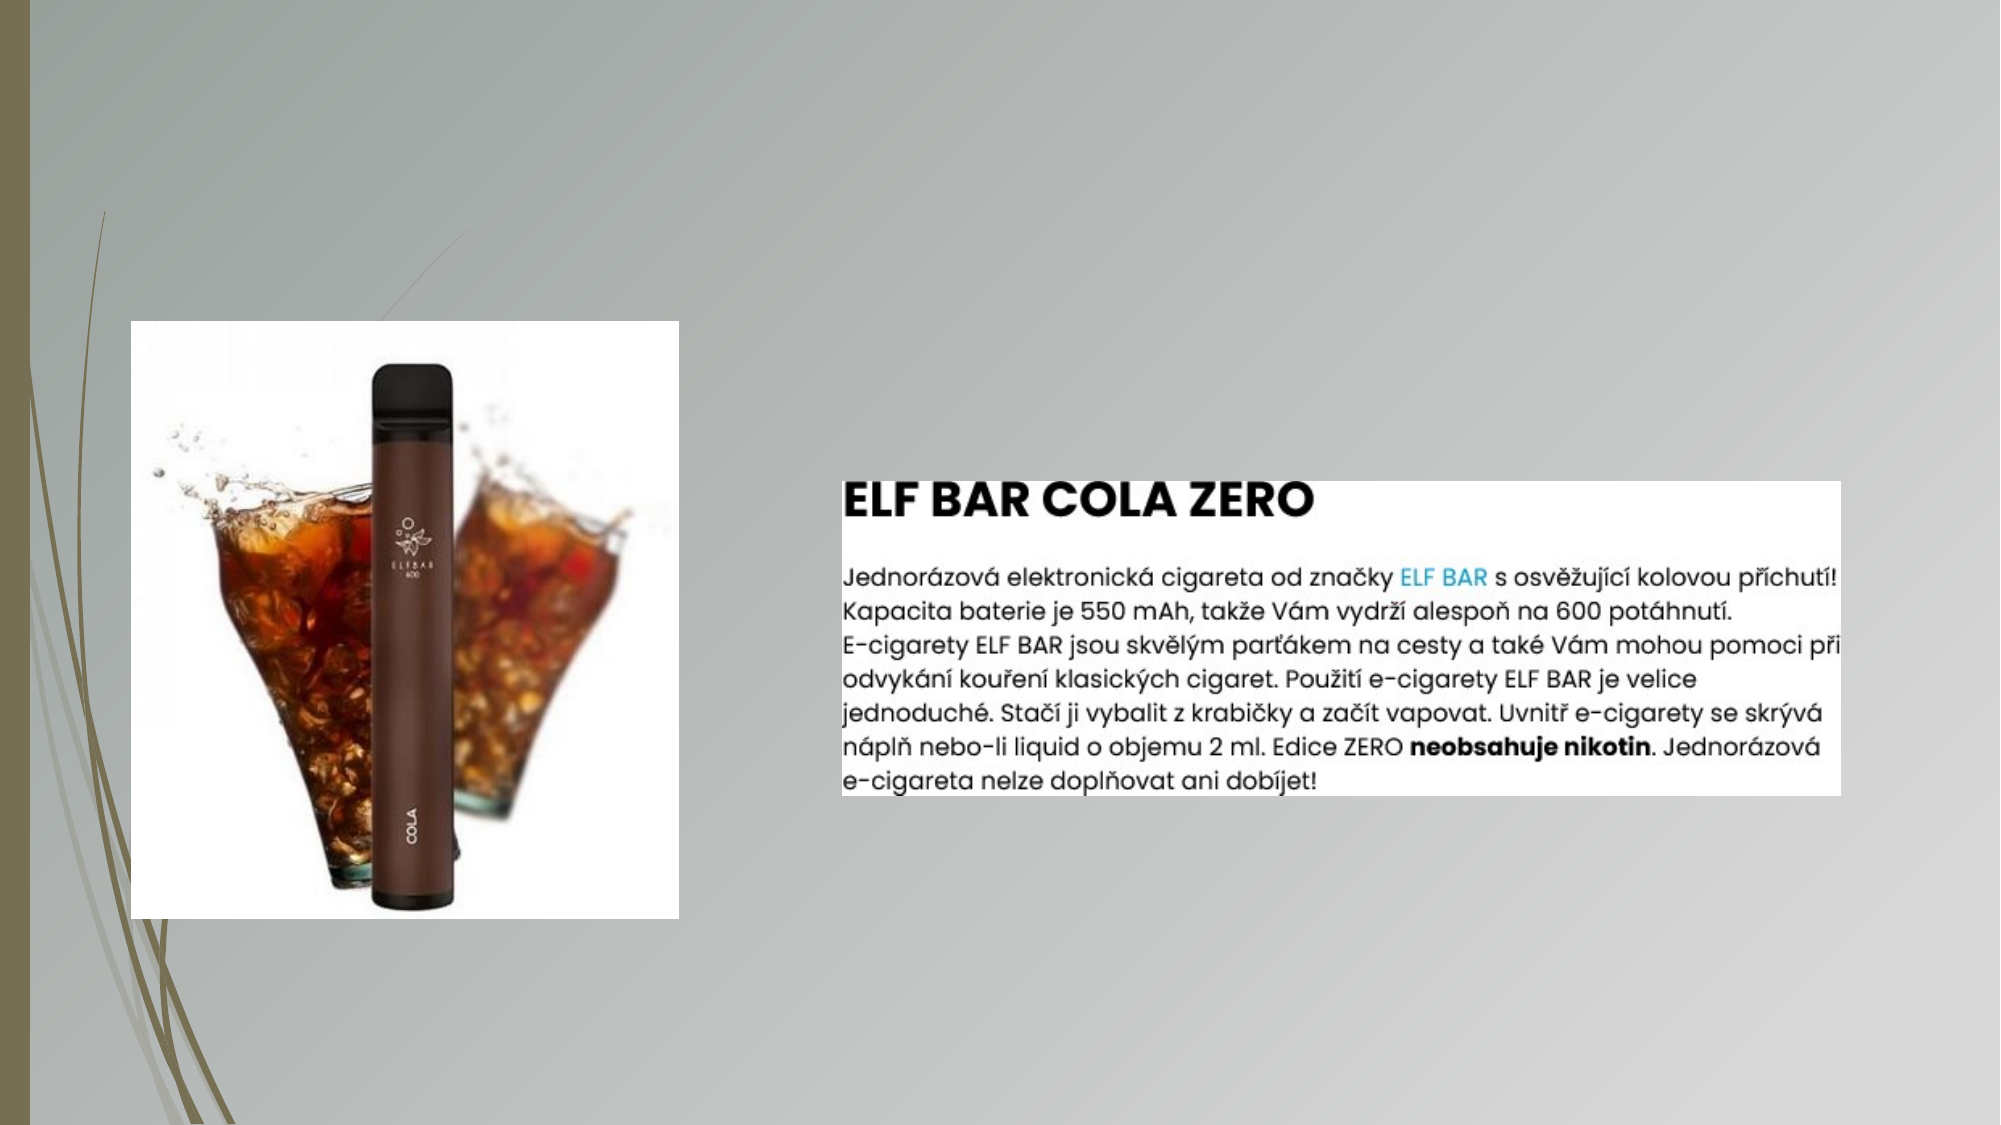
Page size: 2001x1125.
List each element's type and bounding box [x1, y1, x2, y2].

picture [842, 481, 1842, 796]
picture [131, 321, 679, 919]
